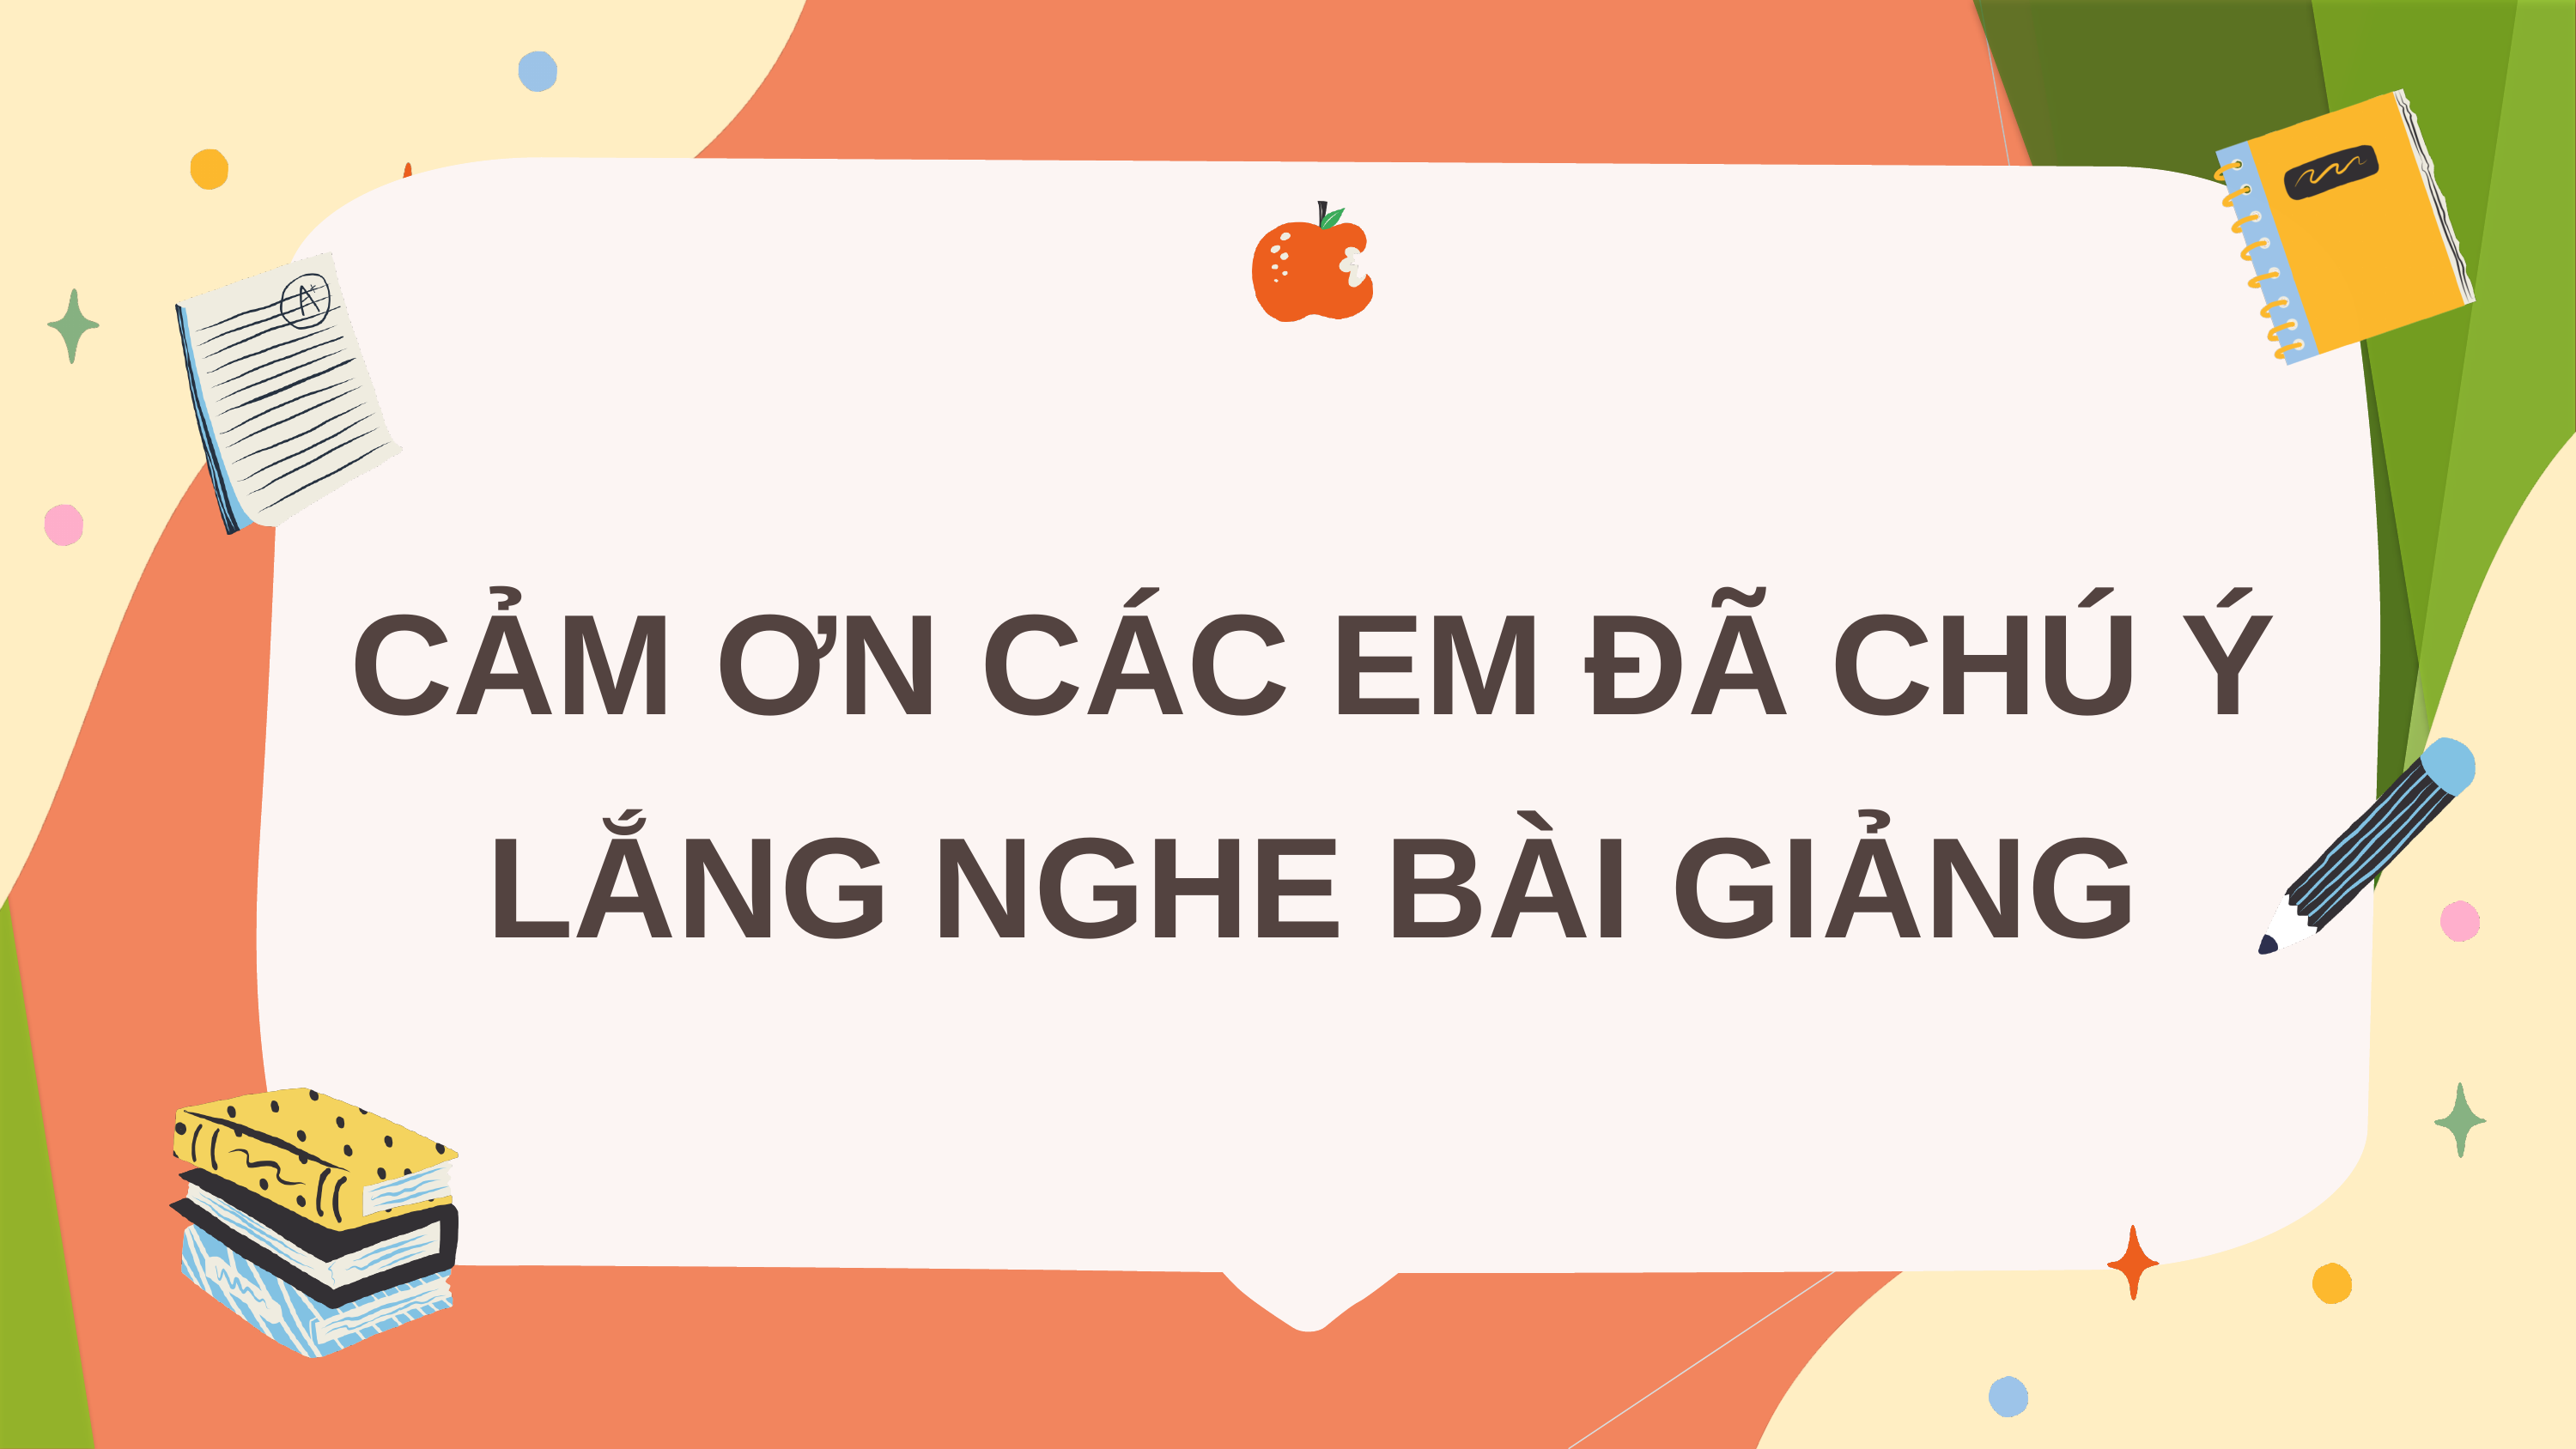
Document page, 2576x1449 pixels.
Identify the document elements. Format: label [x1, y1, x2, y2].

picture [1251, 200, 1373, 323]
picture [1718, 87, 2576, 1449]
picture [2104, 1222, 2161, 1304]
text_box [256, 156, 2381, 1332]
picture [0, 0, 829, 1358]
picture [2312, 1262, 2352, 1305]
